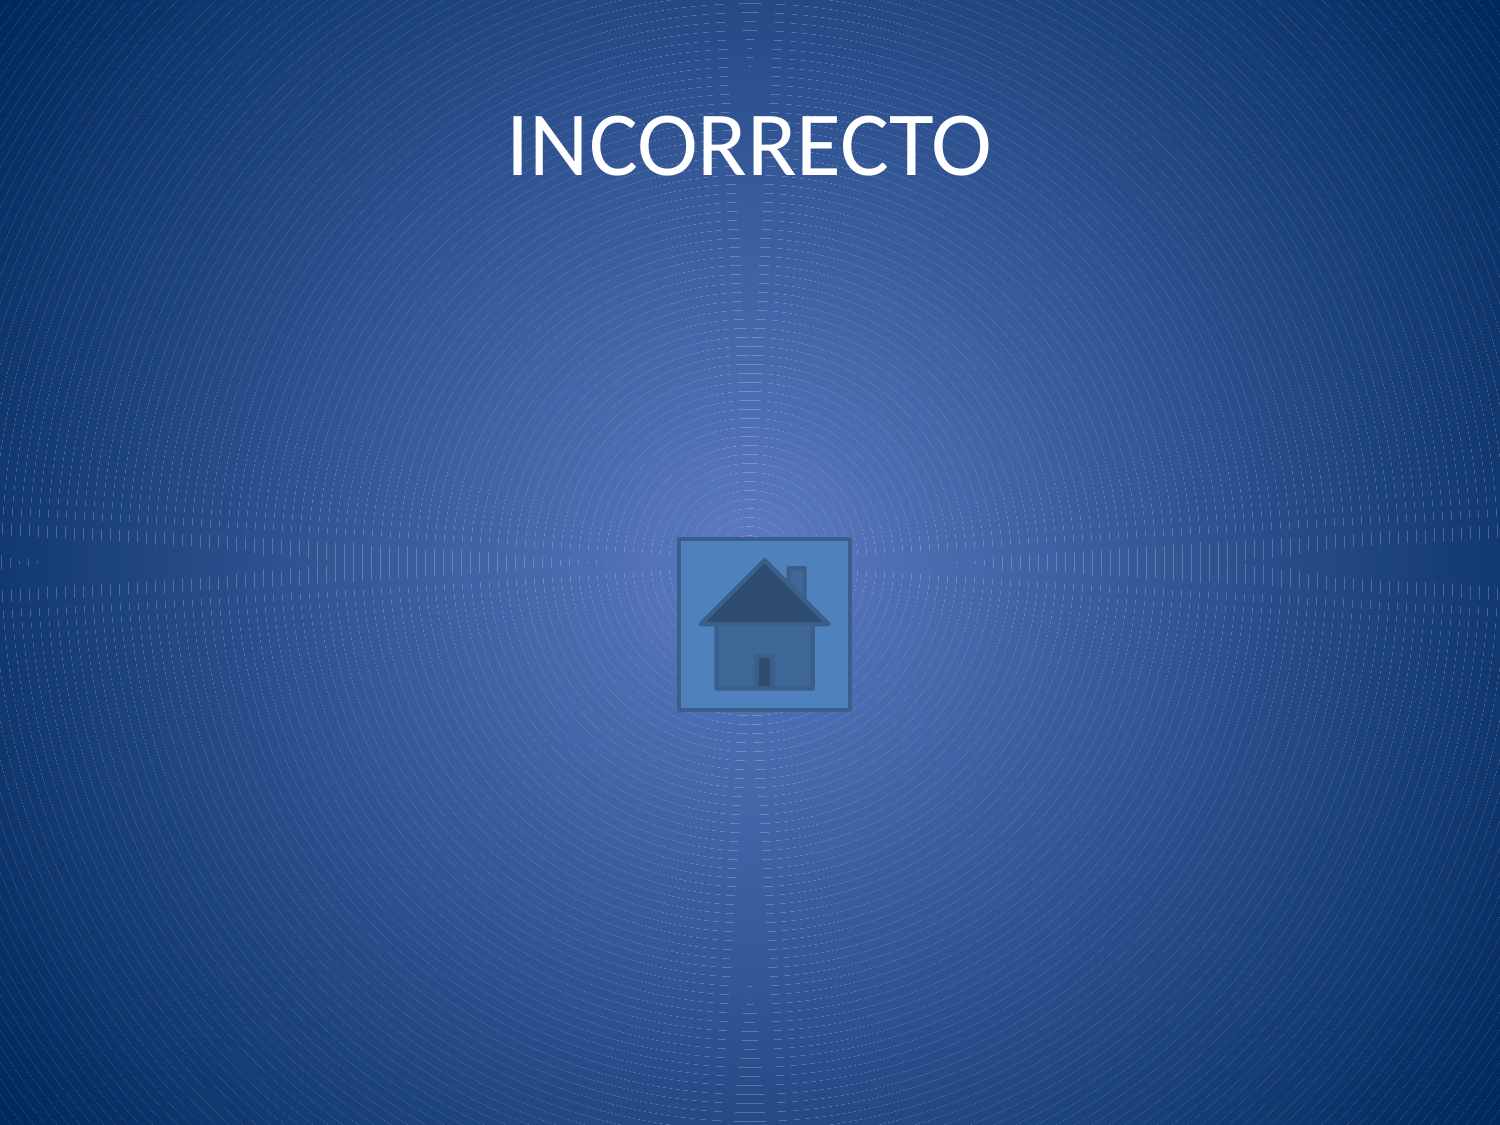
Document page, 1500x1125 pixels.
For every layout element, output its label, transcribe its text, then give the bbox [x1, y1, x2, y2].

text_box [677, 537, 852, 712]
title INCORRECTO [75, 45, 1425, 233]
